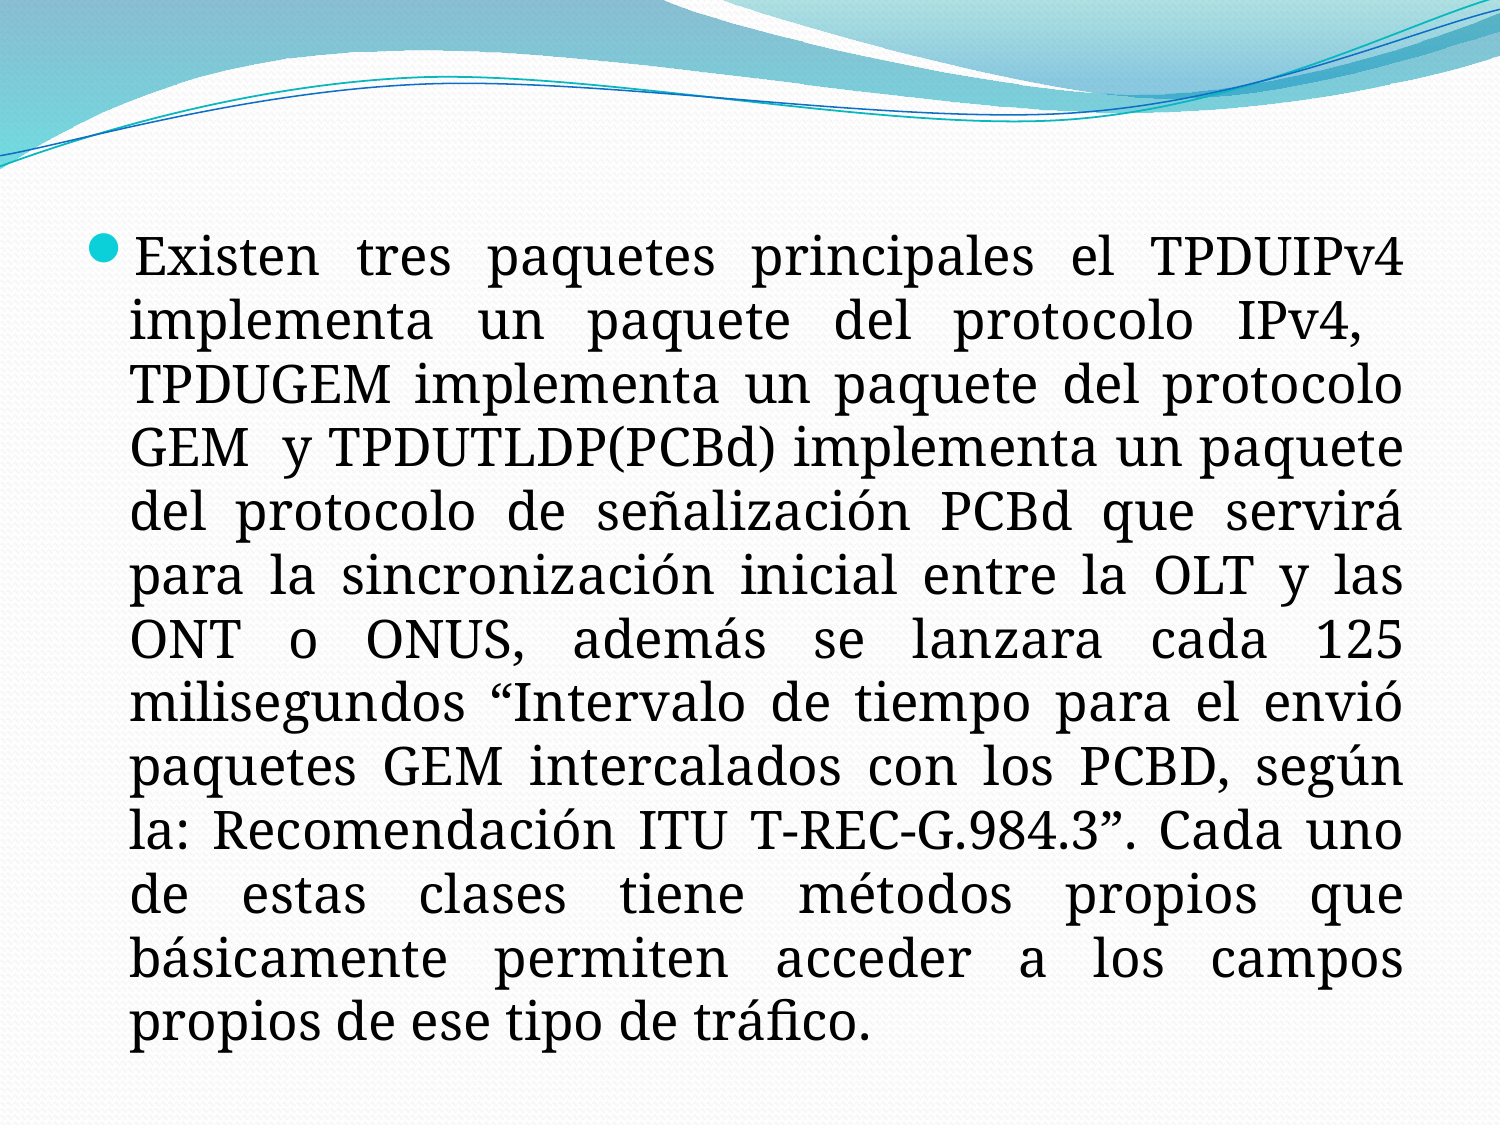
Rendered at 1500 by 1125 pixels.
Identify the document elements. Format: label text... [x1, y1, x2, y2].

list Existen tres paquetes principales el TPDUIPv4 implementa un paquete del protocolo IPv4, TPDUGEM implementa un paquete del protocolo GEM y TPDUTLDP(PCBd) implementa un paquete del protocolo de señalización PCBd que servirá para la sincronización inicial entre la OLT y las ONT o ONUS, además se lanzara cada 125 milisegundos “Intervalo de tiempo para el envió paquetes GEM intercalados con los PCBD, según la: Recomendación ITU T-REC-G.984.3”. Cada uno de estas clases tiene métodos propios que básicamente permiten acceder a los campos propios de ese tipo de tráfico. [70, 140, 1421, 1067]
